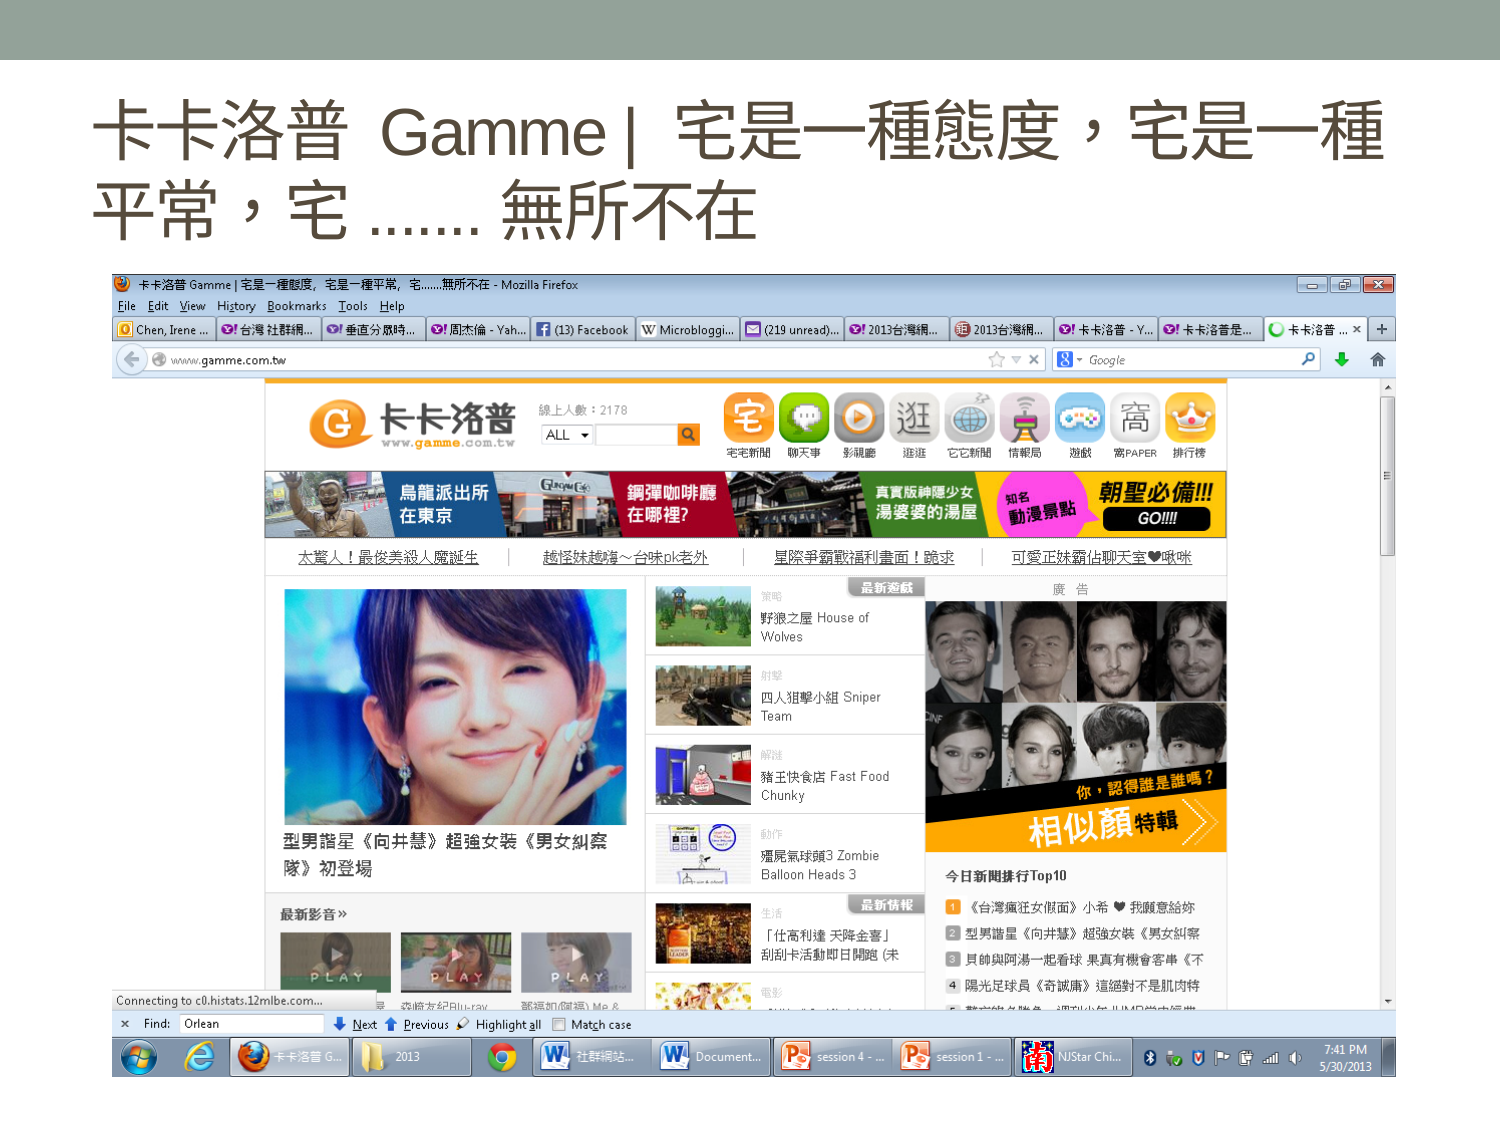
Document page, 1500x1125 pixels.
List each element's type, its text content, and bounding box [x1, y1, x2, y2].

title 卡卡洛普 Gamme | 宅是一種態度，宅是一種平常，宅.......無所不在 [75, 87, 1425, 250]
picture [112, 274, 1396, 1078]
